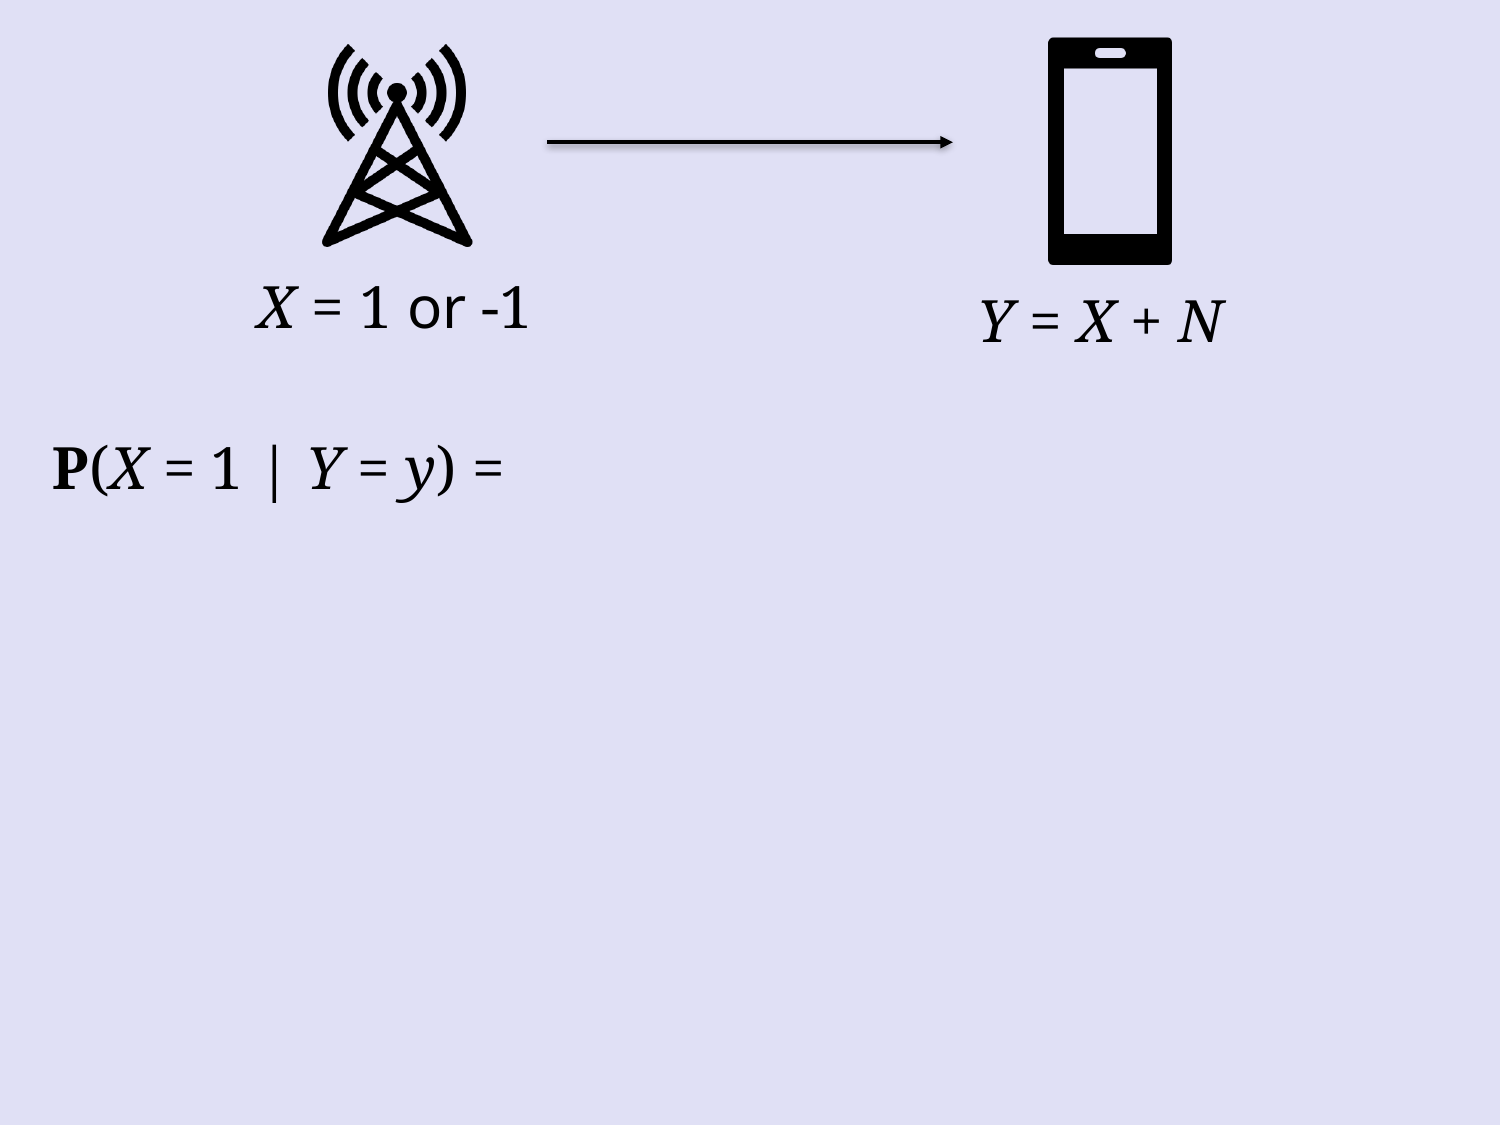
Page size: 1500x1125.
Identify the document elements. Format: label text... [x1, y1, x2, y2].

picture [276, 26, 514, 264]
text_box Y = X + N [962, 277, 1239, 362]
text_box P(X = 1 | Y = y) = [37, 423, 535, 509]
picture [986, 26, 1235, 275]
text_box X = 1 or -1 [243, 263, 547, 348]
